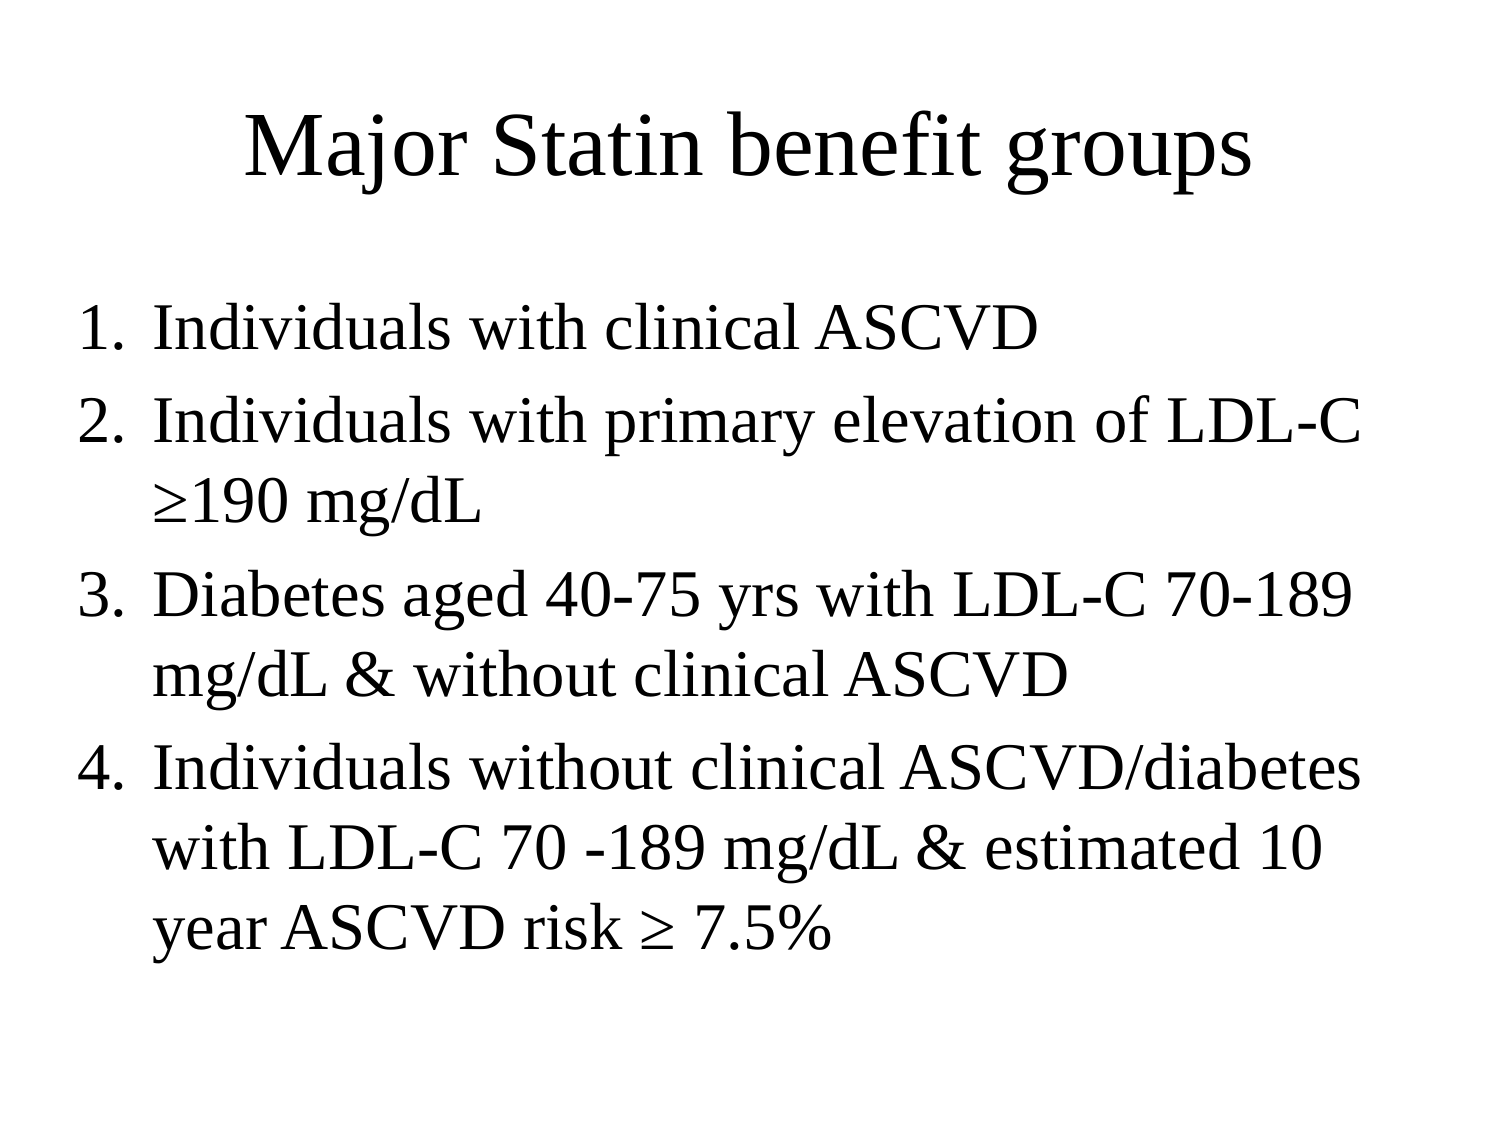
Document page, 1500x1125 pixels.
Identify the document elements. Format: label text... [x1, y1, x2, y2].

title Major Statin benefit groups [75, 45, 1425, 233]
list Individuals with clinical ASCVD Individuals with primary elevation of LDL-C ≥190 mg/dL Diabetes aged 40-75 yrs with LDL-C 70-189 mg/dL & without clinical ASCVD Individuals without clinical ASCVD/diabetes with LDL-C 70 -189 mg/dL & estimated 10 year ASCVD risk ≥ 7.5% [62, 275, 1450, 1013]
